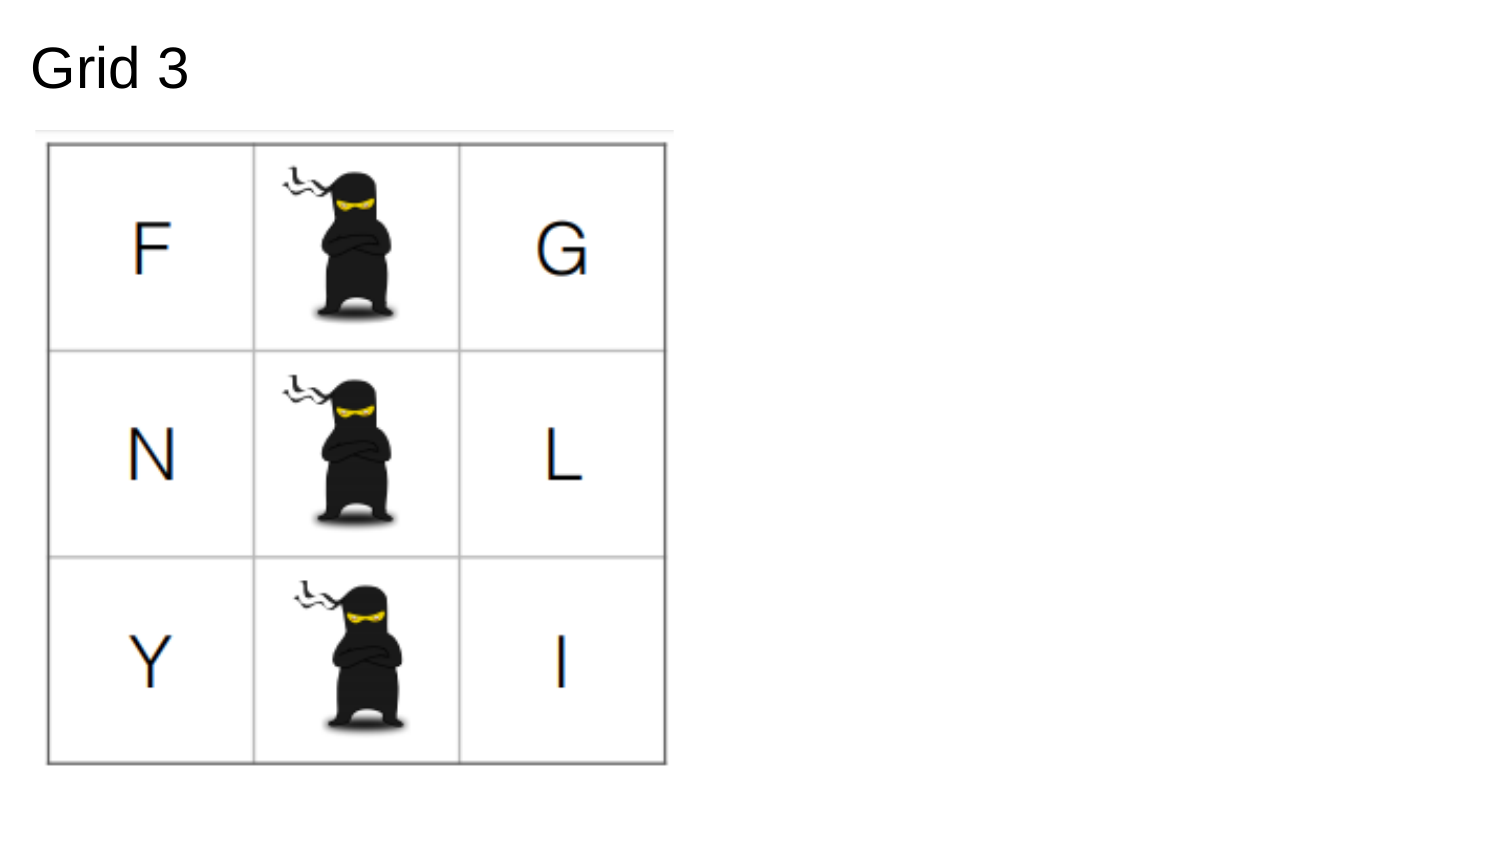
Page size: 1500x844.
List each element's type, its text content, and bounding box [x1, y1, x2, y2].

title Grid 3 [15, 14, 1414, 109]
picture [34, 130, 674, 775]
